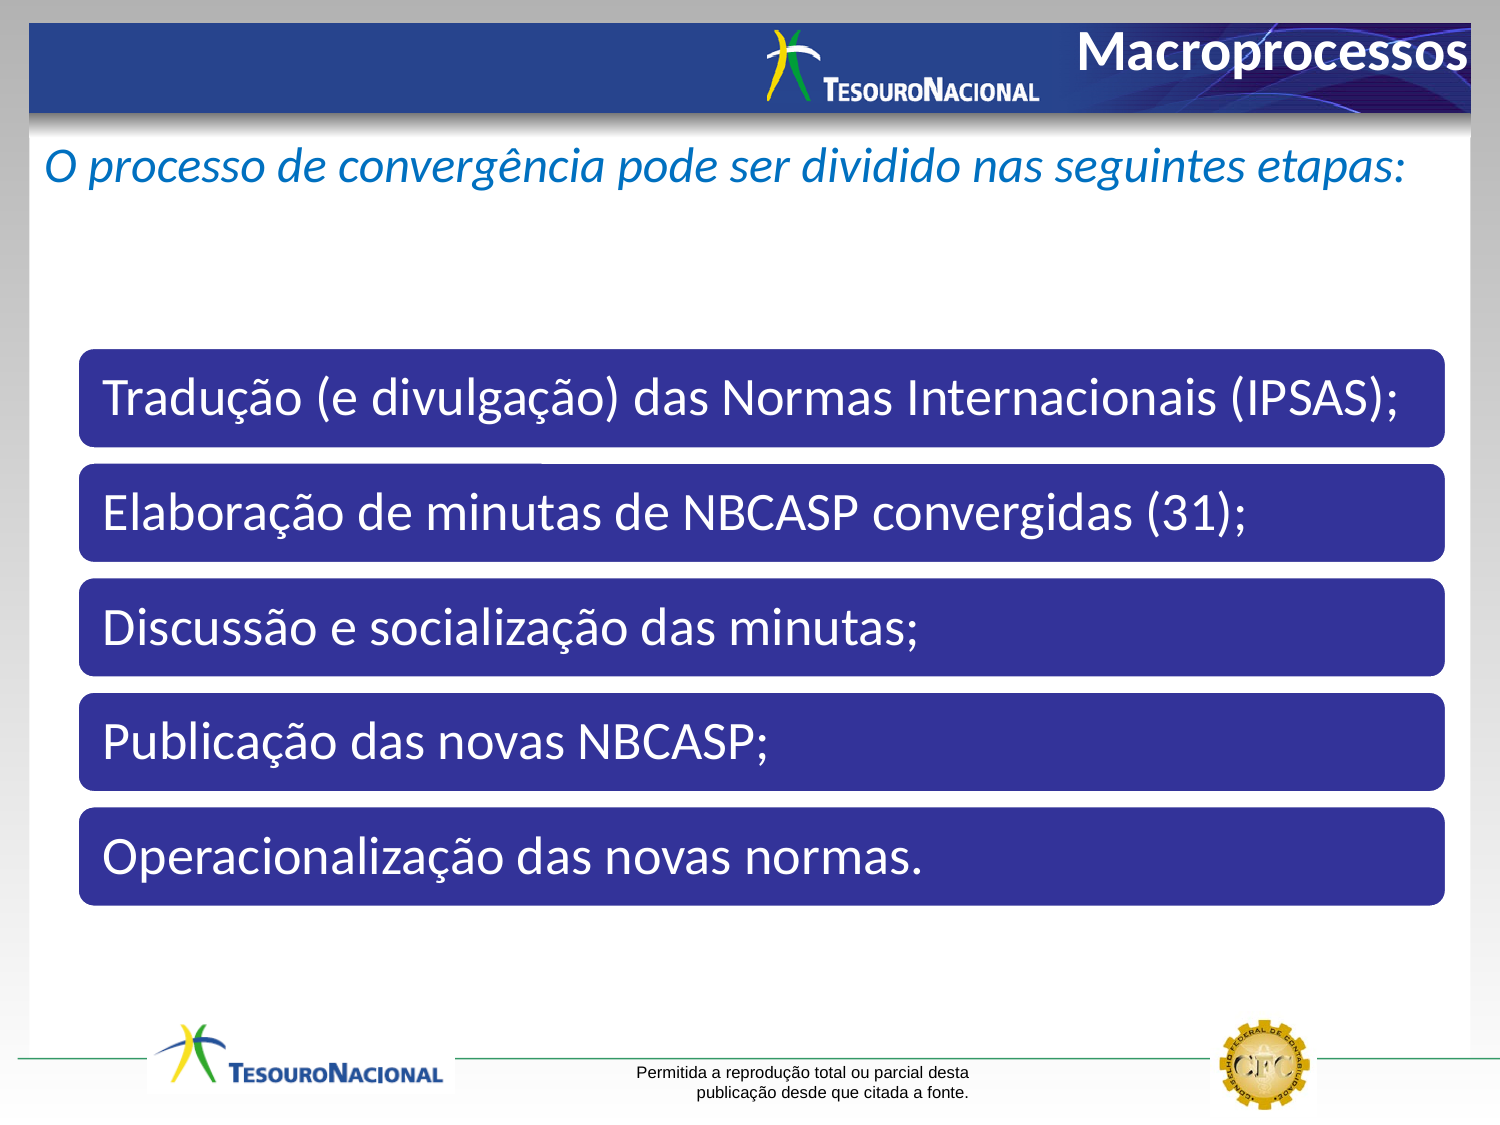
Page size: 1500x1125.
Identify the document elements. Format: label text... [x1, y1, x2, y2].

picture [147, 1047, 455, 1094]
text_box Macroprocessos [99, 0, 1483, 95]
picture [1210, 1047, 1317, 1117]
text_box O processo de convergência pode ser dividido nas seguintes etapas: [29, 113, 1471, 201]
picture [29, 23, 1471, 113]
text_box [76, 207, 1448, 1047]
